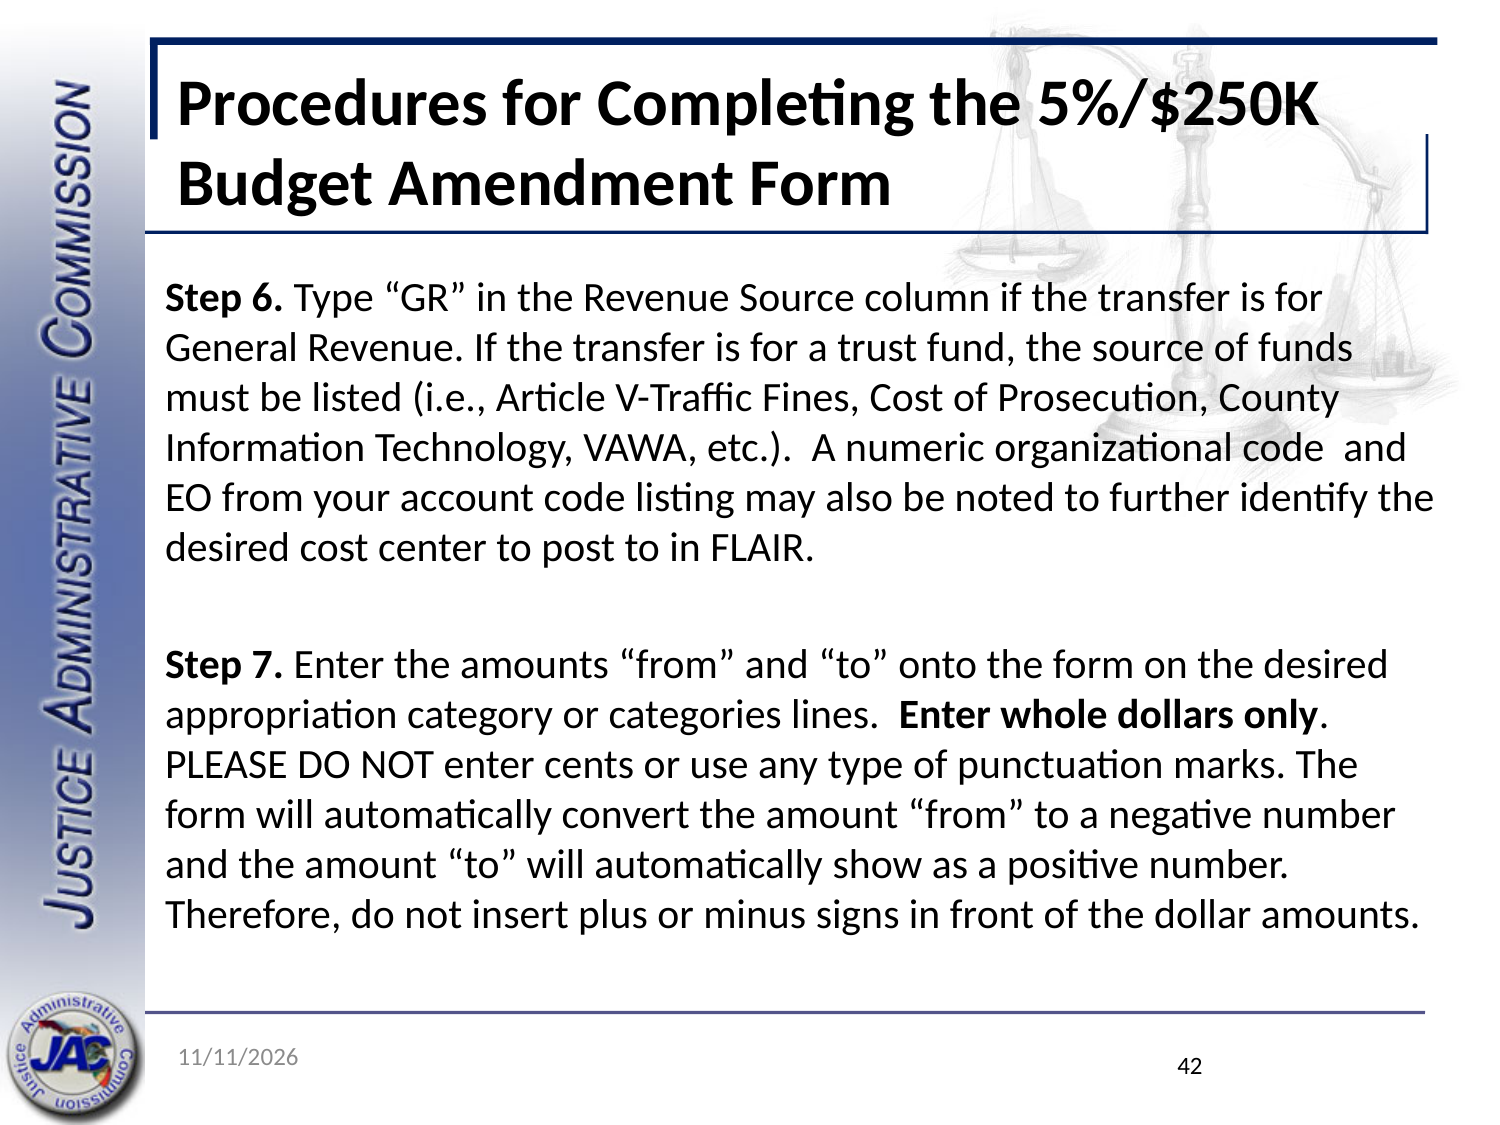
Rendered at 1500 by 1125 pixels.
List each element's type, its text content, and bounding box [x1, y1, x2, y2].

list Step 6. Type “GR” in the Revenue Source column if the transfer is for General Revenue. If the transfer is for a trust fund, the source of funds must be listed (i.e., Article V-Traffic Fines, Cost of Prosecution, County Information Technology, VAWA, etc.). A numeric organizational code and EO from your account code listing may also be noted to further identify the desired cost center to post to in FLAIR. Step 7. Enter the amounts “from” and “to” onto the form on the desired appropriation category or categories lines. Enter whole dollars only. PLEASE DO NOT enter cents or use any type of punctuation marks. The form will automatically convert the amount “from” to a negative number and the amount “to” will automatically show as a positive number. Therefore, do not insert plus or minus signs in front of the dollar amounts. [149, 262, 1463, 1013]
title Procedures for Completing the 5%/$250K Budget Amendment Form [162, 44, 1426, 233]
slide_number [162, 1025, 425, 1085]
picture [0, 0, 145, 1125]
picture [912, 0, 1500, 524]
slide_number 42 [1162, 1042, 1388, 1103]
